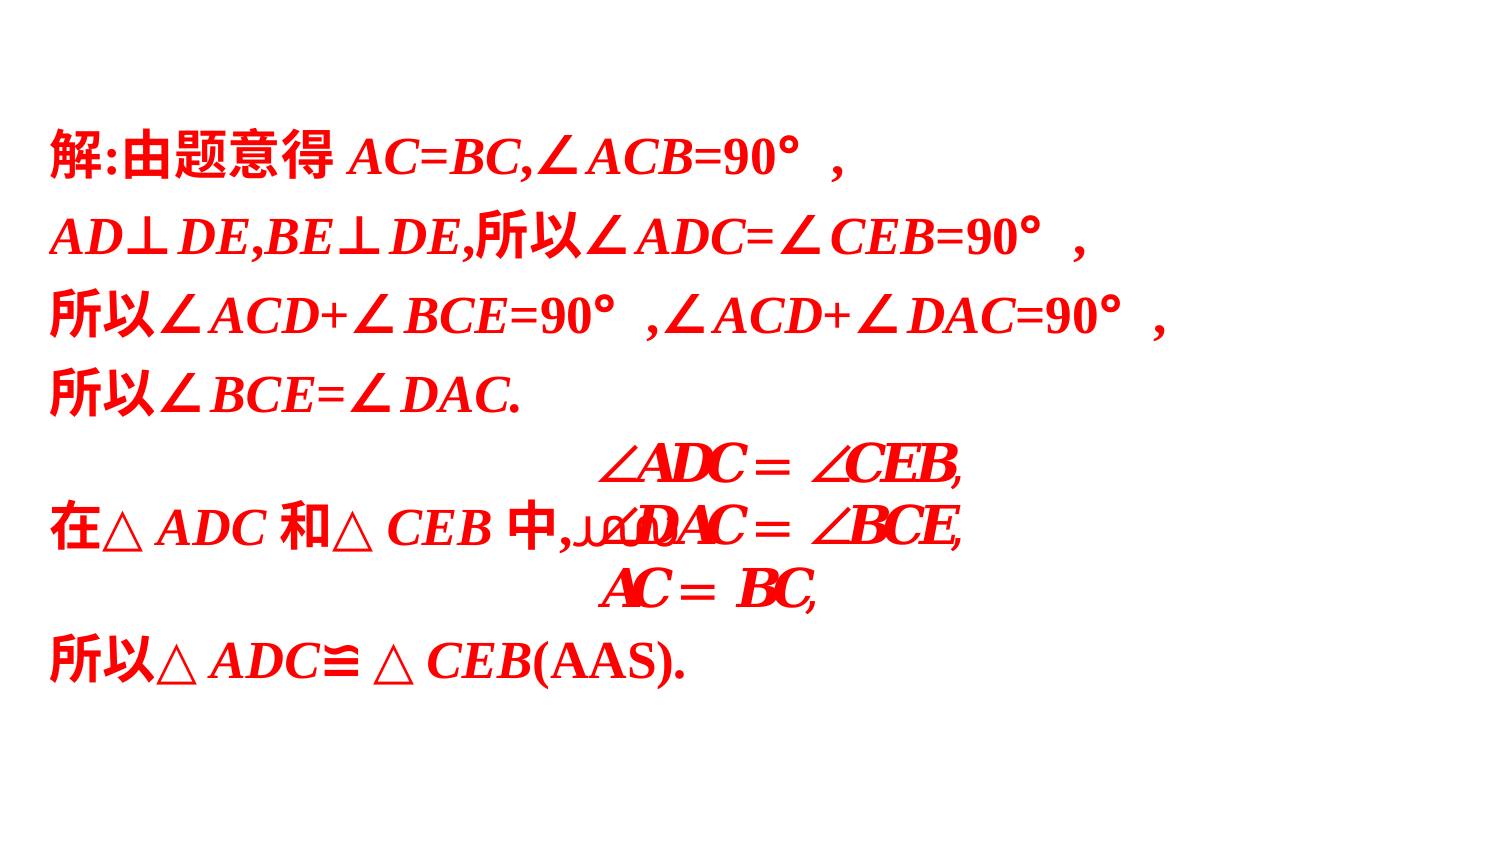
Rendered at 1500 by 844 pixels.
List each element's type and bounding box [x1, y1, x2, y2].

text_box [49, 121, 1500, 707]
